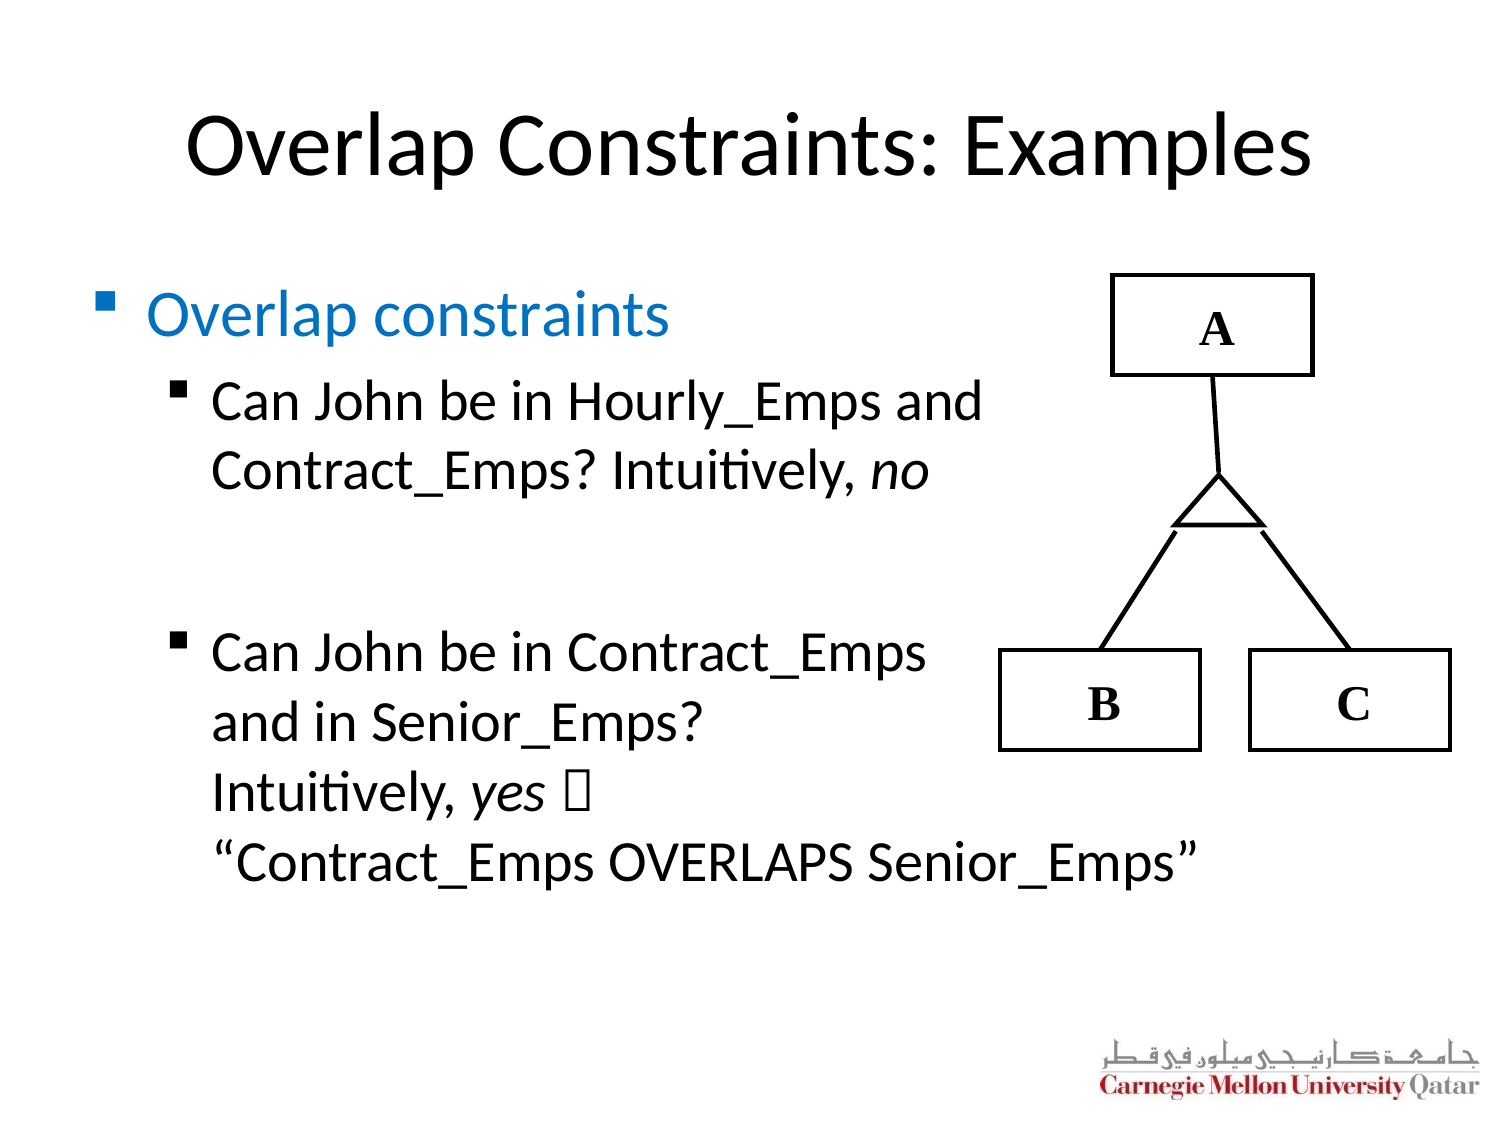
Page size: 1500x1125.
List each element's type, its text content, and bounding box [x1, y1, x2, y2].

title Overlap Constraints: Examples [75, 45, 1425, 233]
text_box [1261, 530, 1351, 648]
list Overlap constraints Can John be in Hourly_Emps and Contract_Emps? Intuitively, no Can John be in Contract_Emps and in Senior_Emps? Intuitively, yes  “Contract_Emps OVERLAPS Senior_Emps” [75, 262, 1425, 1005]
picture [1099, 1037, 1480, 1101]
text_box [1099, 530, 1176, 648]
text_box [1212, 377, 1219, 473]
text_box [1112, 274, 1313, 376]
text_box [1249, 649, 1451, 751]
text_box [999, 649, 1201, 751]
text_box [1174, 477, 1263, 526]
